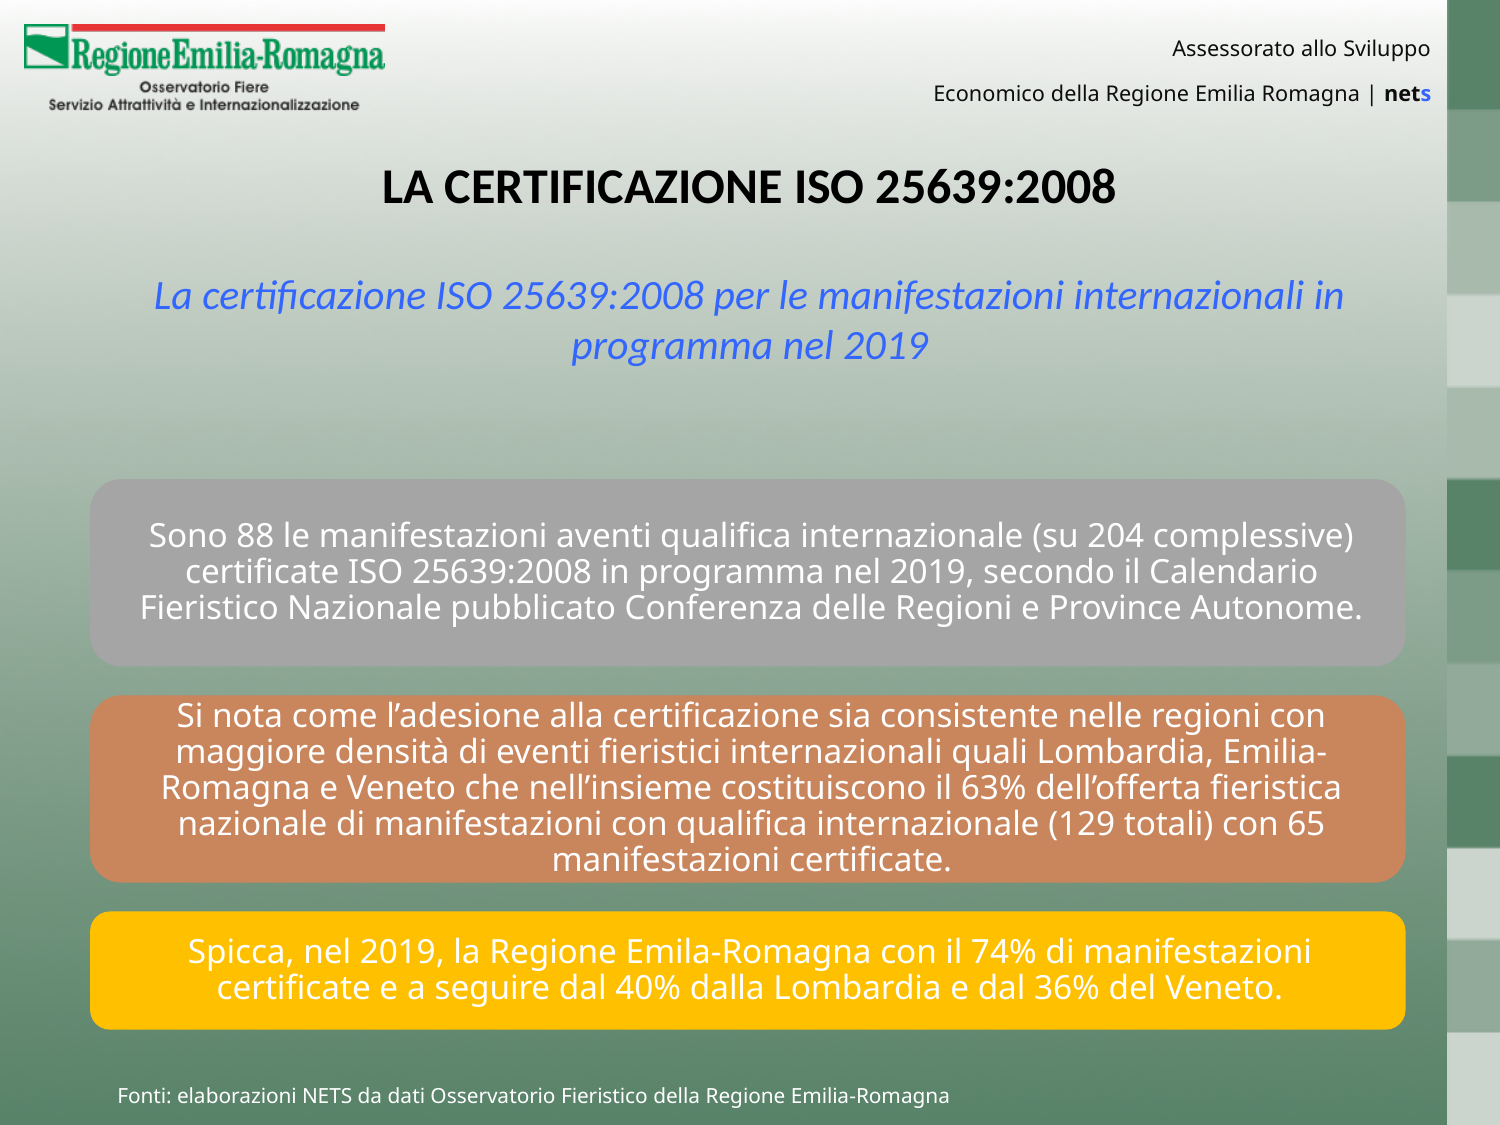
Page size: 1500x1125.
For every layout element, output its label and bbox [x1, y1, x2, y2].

picture [0, 0, 1500, 1125]
text_box [90, 477, 1406, 1032]
